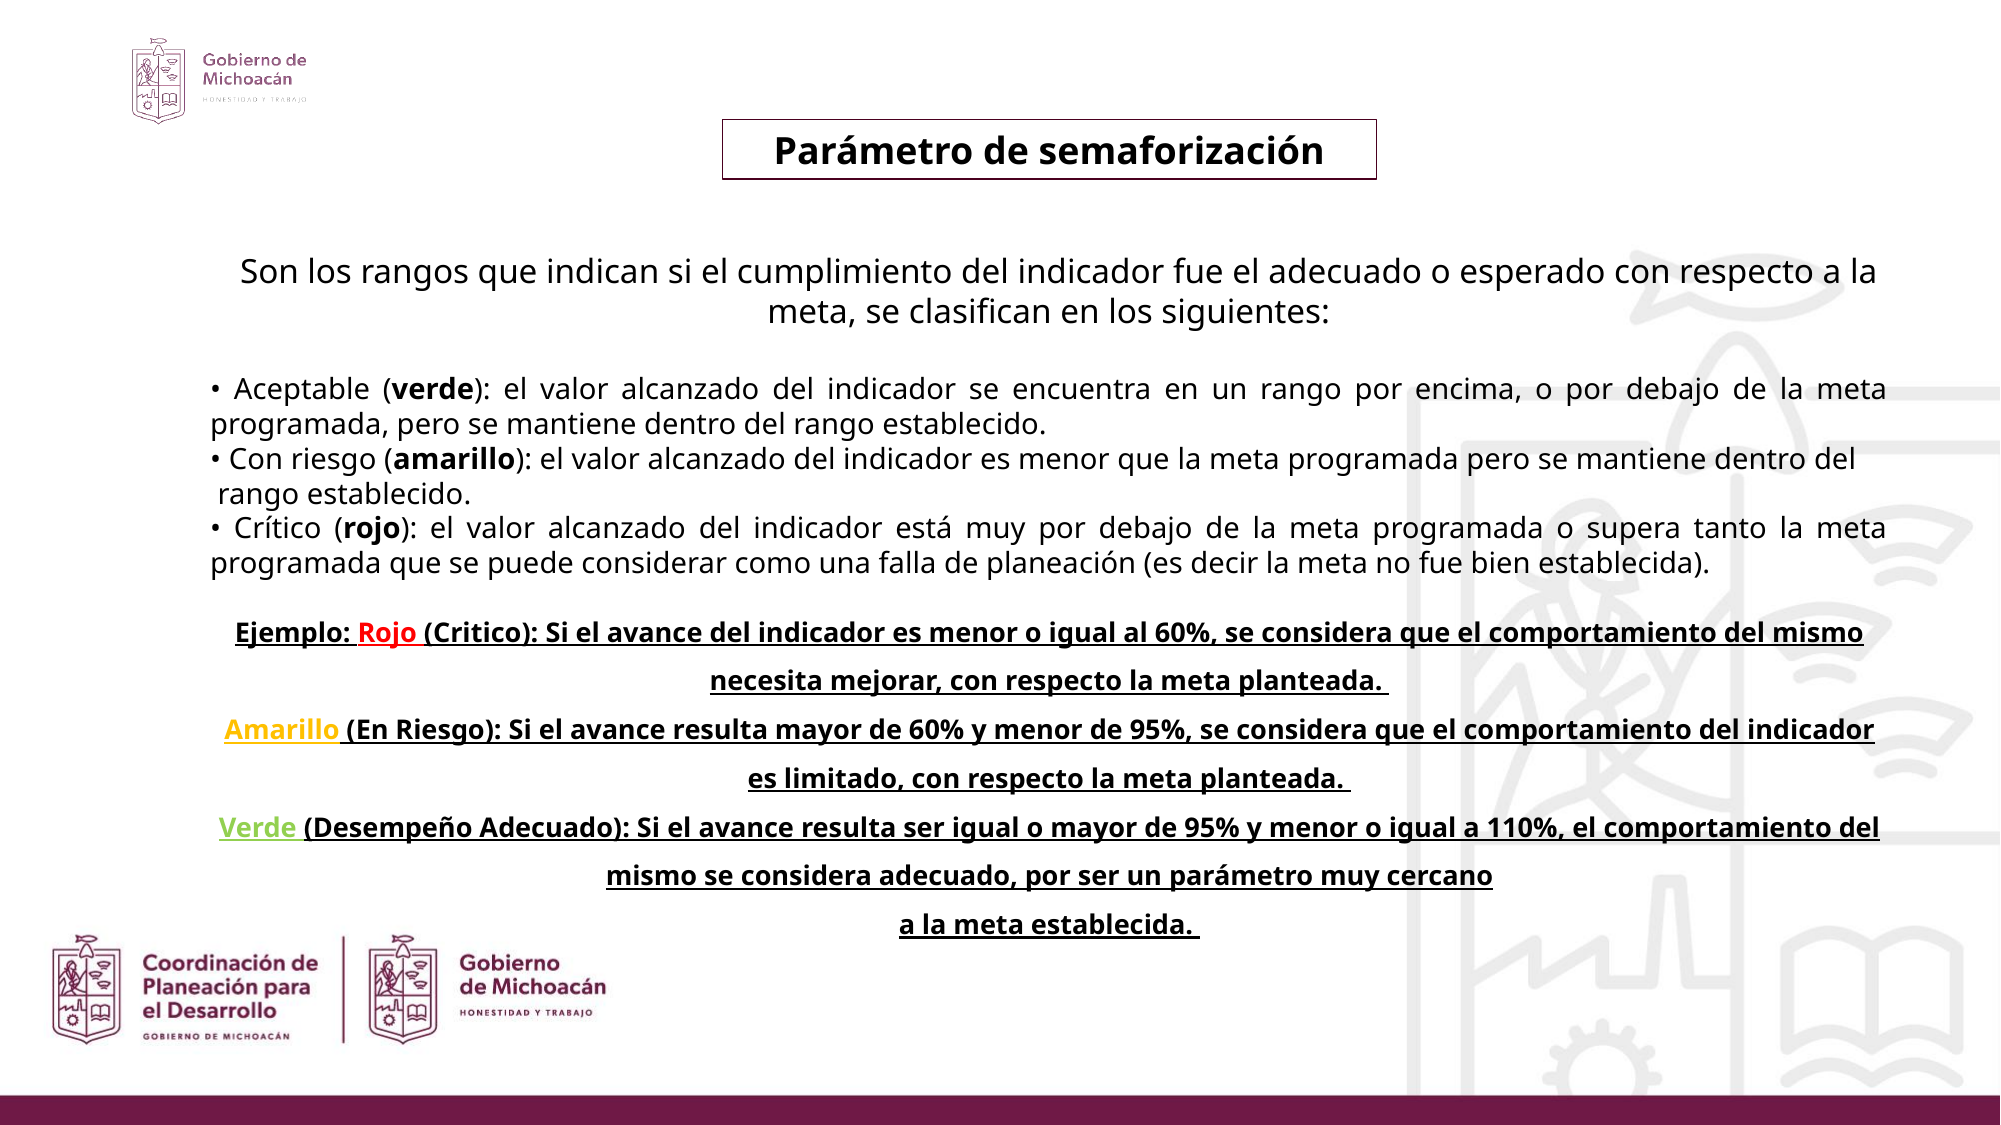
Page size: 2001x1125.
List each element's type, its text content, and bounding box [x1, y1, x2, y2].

text_box • Son los rangos que indican si el cumplimiento del indicador fue el adecuado o esperado con respecto a la meta, se clasifican en los siguientes: • Aceptable (verde): el valor alcanzado del indicador se encuentra en un rango por encima, o por debajo de la meta programada, pero se mantiene dentro del rango establecido. • Con riesgo (amarillo): el valor alcanzado del indicador es menor que la meta programada pero se mantiene dentro del rango establecido. • Crítico (rojo): el valor alcanzado del indicador está muy por debajo de la meta programada o supera tanto la meta programada que se puede considerar como una falla de planeación (es decir la meta no fue bien establecida). [195, 242, 1904, 588]
picture [0, 12, 2000, 1125]
text_box Ejemplo: Rojo (Critico): Si el avance del indicador es menor o igual al 60%, se considera que el comportamiento del mismo necesita mejorar, con respecto la meta planteada. Amarillo (En Riesgo): Si el avance resulta mayor de 60% y menor de 95%, se considera que el comportamiento del indicador es limitado, con respecto la meta planteada. Verde (Desempeño Adecuado): Si el avance resulta ser igual o mayor de 95% y menor o igual a 110%, el comportamiento del mismo se considera adecuado, por ser un parámetro muy cercano a la meta establecida. [195, 591, 1904, 948]
text_box Parámetro de semaforización [722, 119, 1377, 180]
